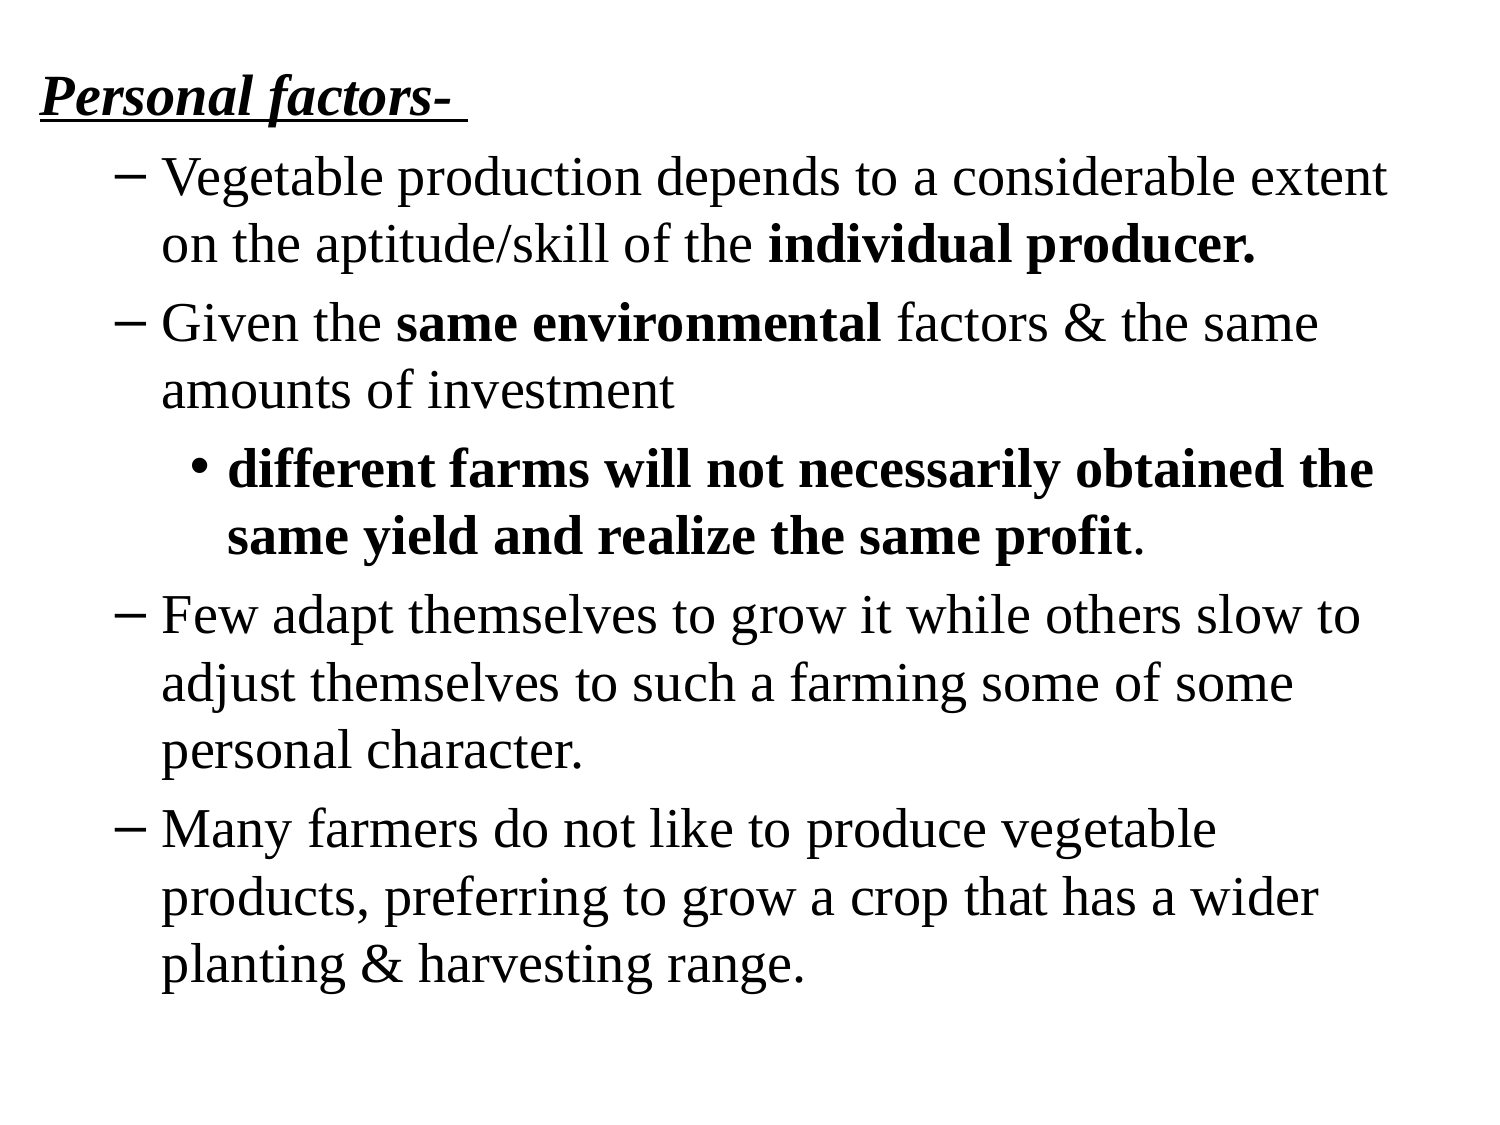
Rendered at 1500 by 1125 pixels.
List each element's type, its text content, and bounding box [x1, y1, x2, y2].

list Personal factors- Vegetable production depends to a considerable extent on the aptitude/skill of the individual producer. Given the same environmental factors & the same amounts of investment different farms will not necessarily obtained the same yield and realize the same profit. Few adapt themselves to grow it while others slow to adjust themselves to such a farming some of some personal character. Many farmers do not like to produce vegetable products, preferring to grow a crop that has a wider planting & harvesting range. [24, 50, 1450, 1125]
